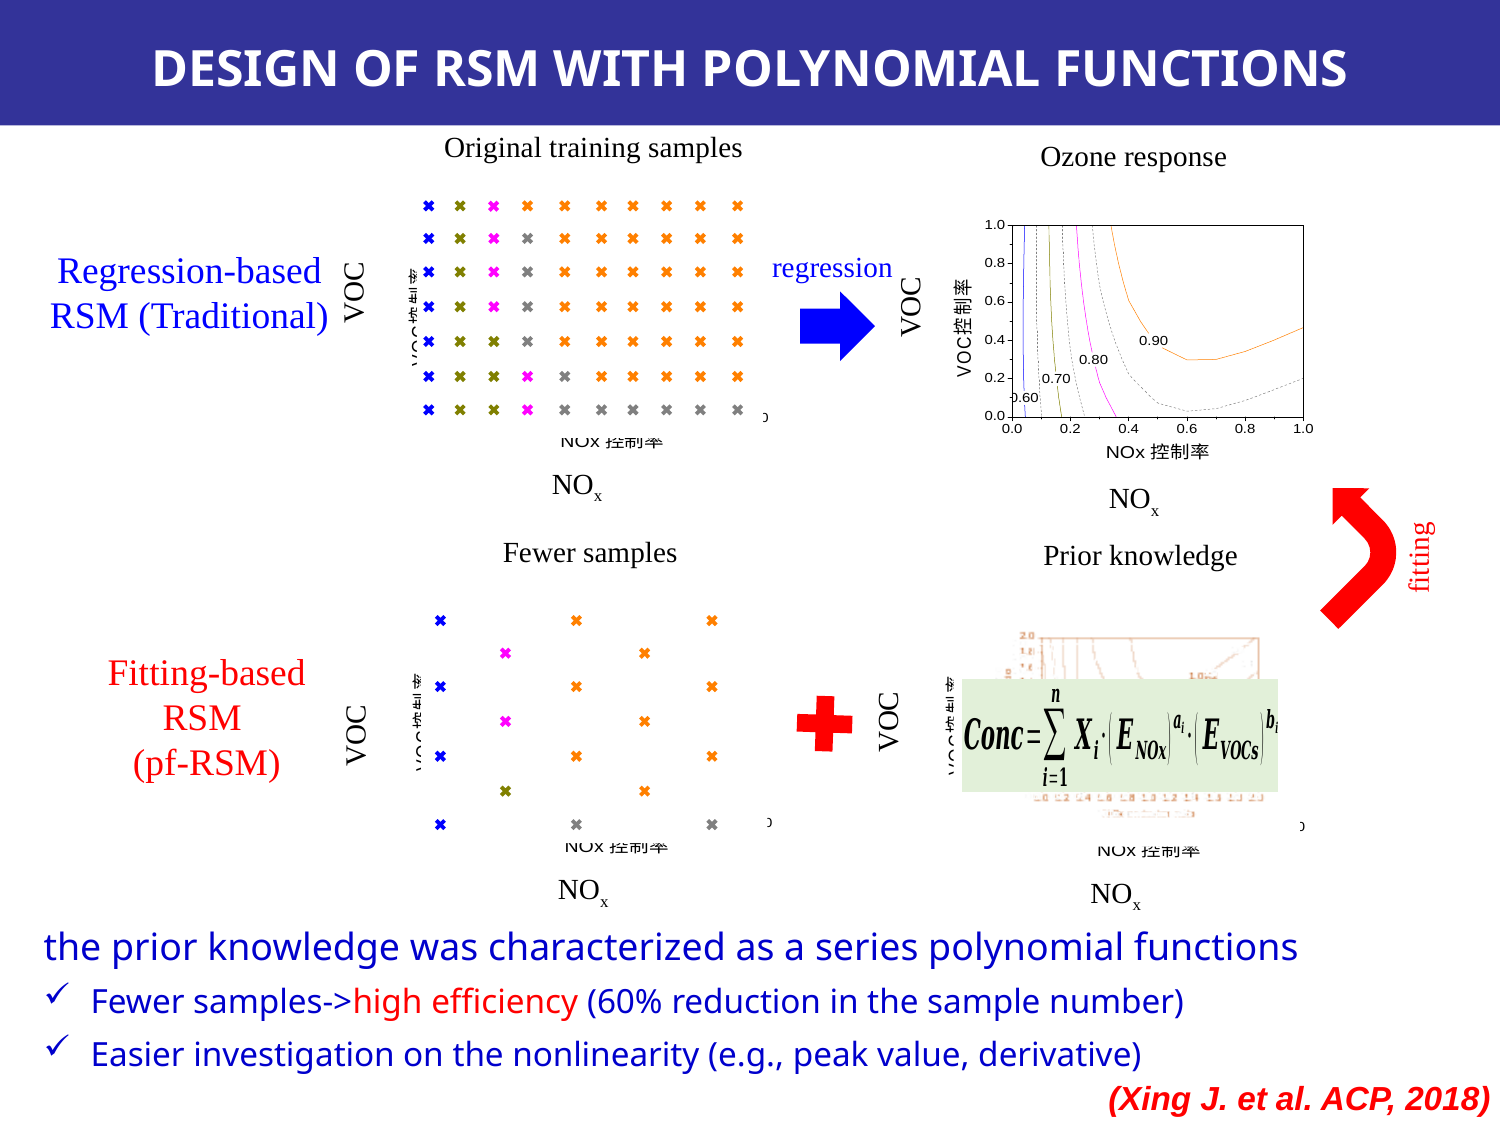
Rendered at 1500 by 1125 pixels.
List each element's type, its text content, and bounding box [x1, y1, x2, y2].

text_box (Xing J. et al. ACP, 2018) [1093, 1069, 1500, 1125]
text_box the prior knowledge was characterized as a series polynomial functions Fewer samples->high efficiency (60% reduction in the sample number) Easier investigation on the nonlinearity (e.g., peak value, derivative) [28, 915, 1471, 1081]
text_box NOx [534, 479, 620, 485]
text_box Regression-based RSM (Traditional) [34, 239, 345, 344]
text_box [79, 486, 1443, 914]
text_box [371, 166, 741, 471]
text_box Original training samples [429, 122, 759, 164]
text_box VOC [326, 239, 366, 347]
title Design of RSM with polynomial functions [75, 11, 1425, 122]
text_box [746, 130, 1337, 485]
